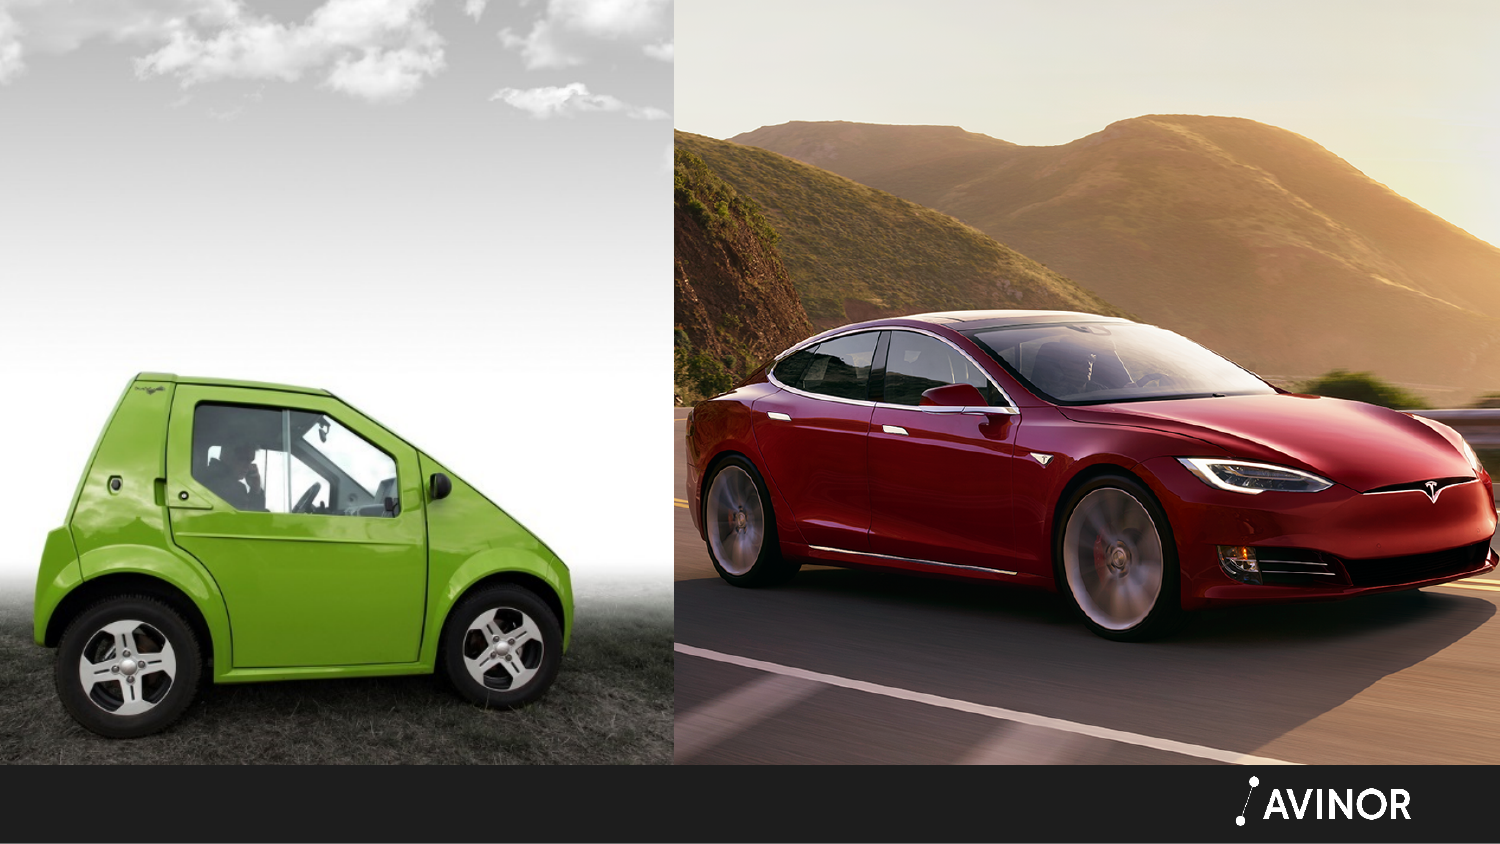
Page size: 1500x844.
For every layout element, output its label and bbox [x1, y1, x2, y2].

picture [0, 0, 674, 765]
list [675, 0, 1500, 765]
picture [1234, 776, 1412, 826]
